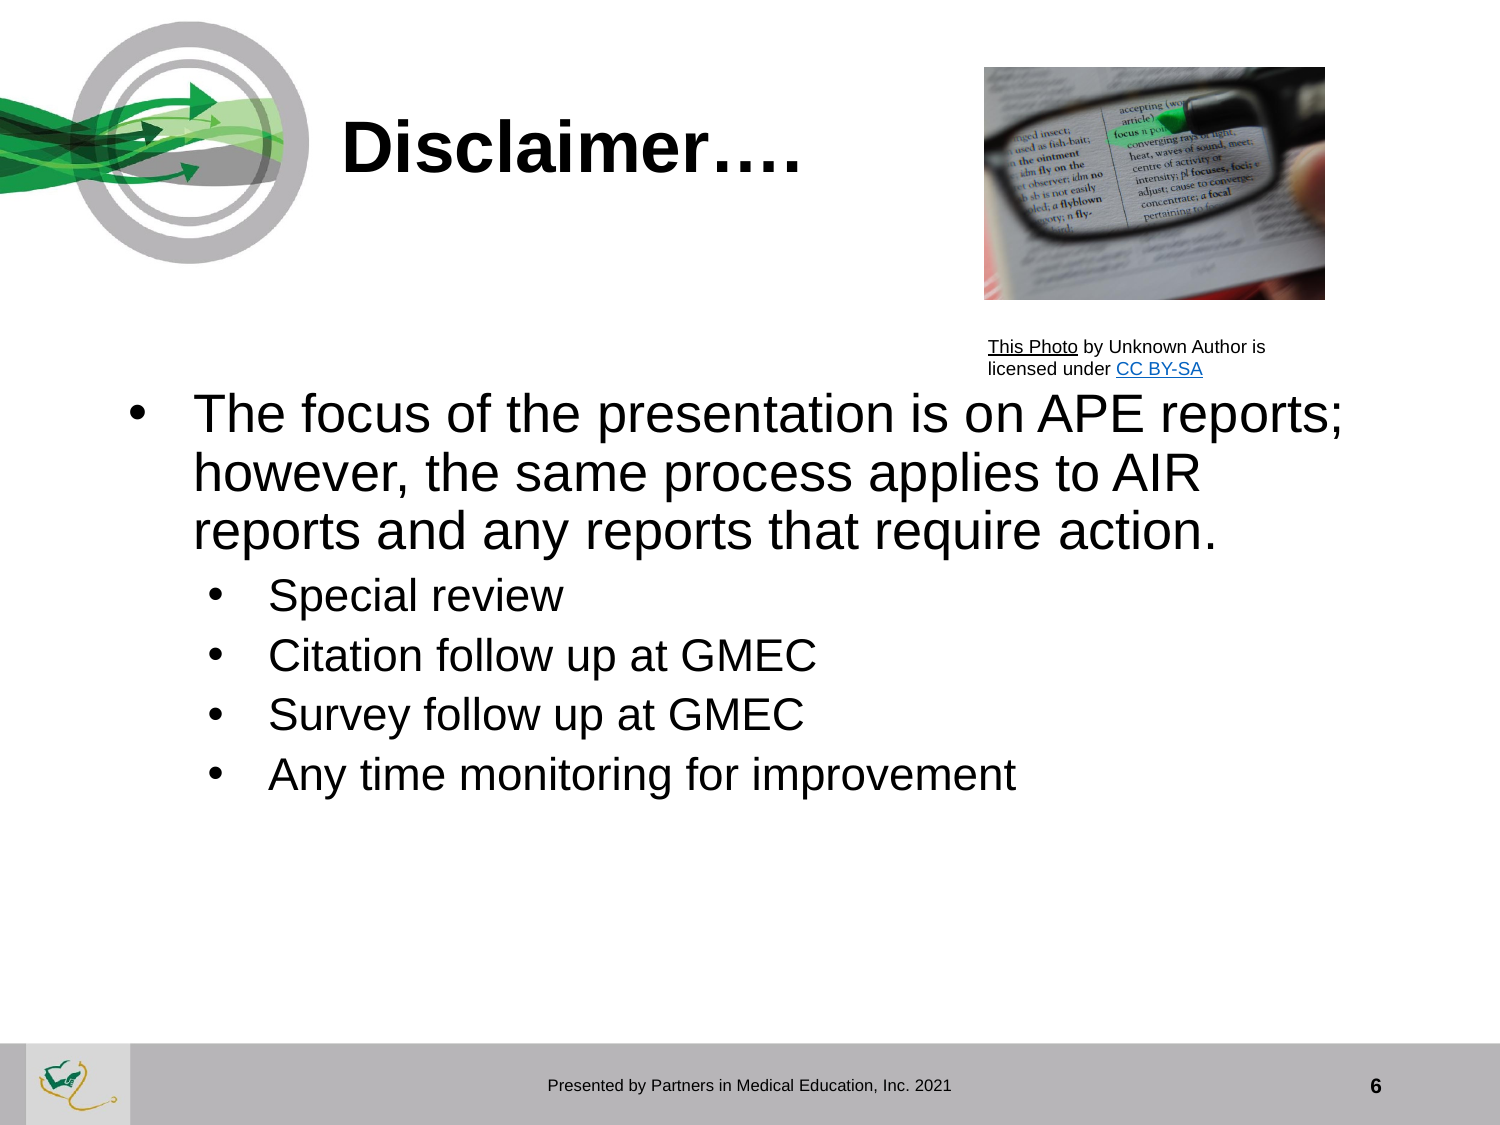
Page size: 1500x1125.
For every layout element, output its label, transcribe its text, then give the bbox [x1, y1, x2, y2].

footer Presented by Partners in Medical Education, Inc. 2021 [496, 1054, 1004, 1115]
slide_number 6 [1059, 1055, 1397, 1116]
title Disclaimer…. [326, 40, 1397, 258]
text_box This Photo by Unknown Author is licensed under CC BY-SA [973, 327, 1325, 387]
picture [0, 0, 1500, 1125]
list The focus of the presentation is on APE reports; however, the same process applies to AIR reports and any reports that require action. Special review Citation follow up at GMEC Survey follow up at GMEC Any time monitoring for improvement [103, 285, 1397, 1014]
